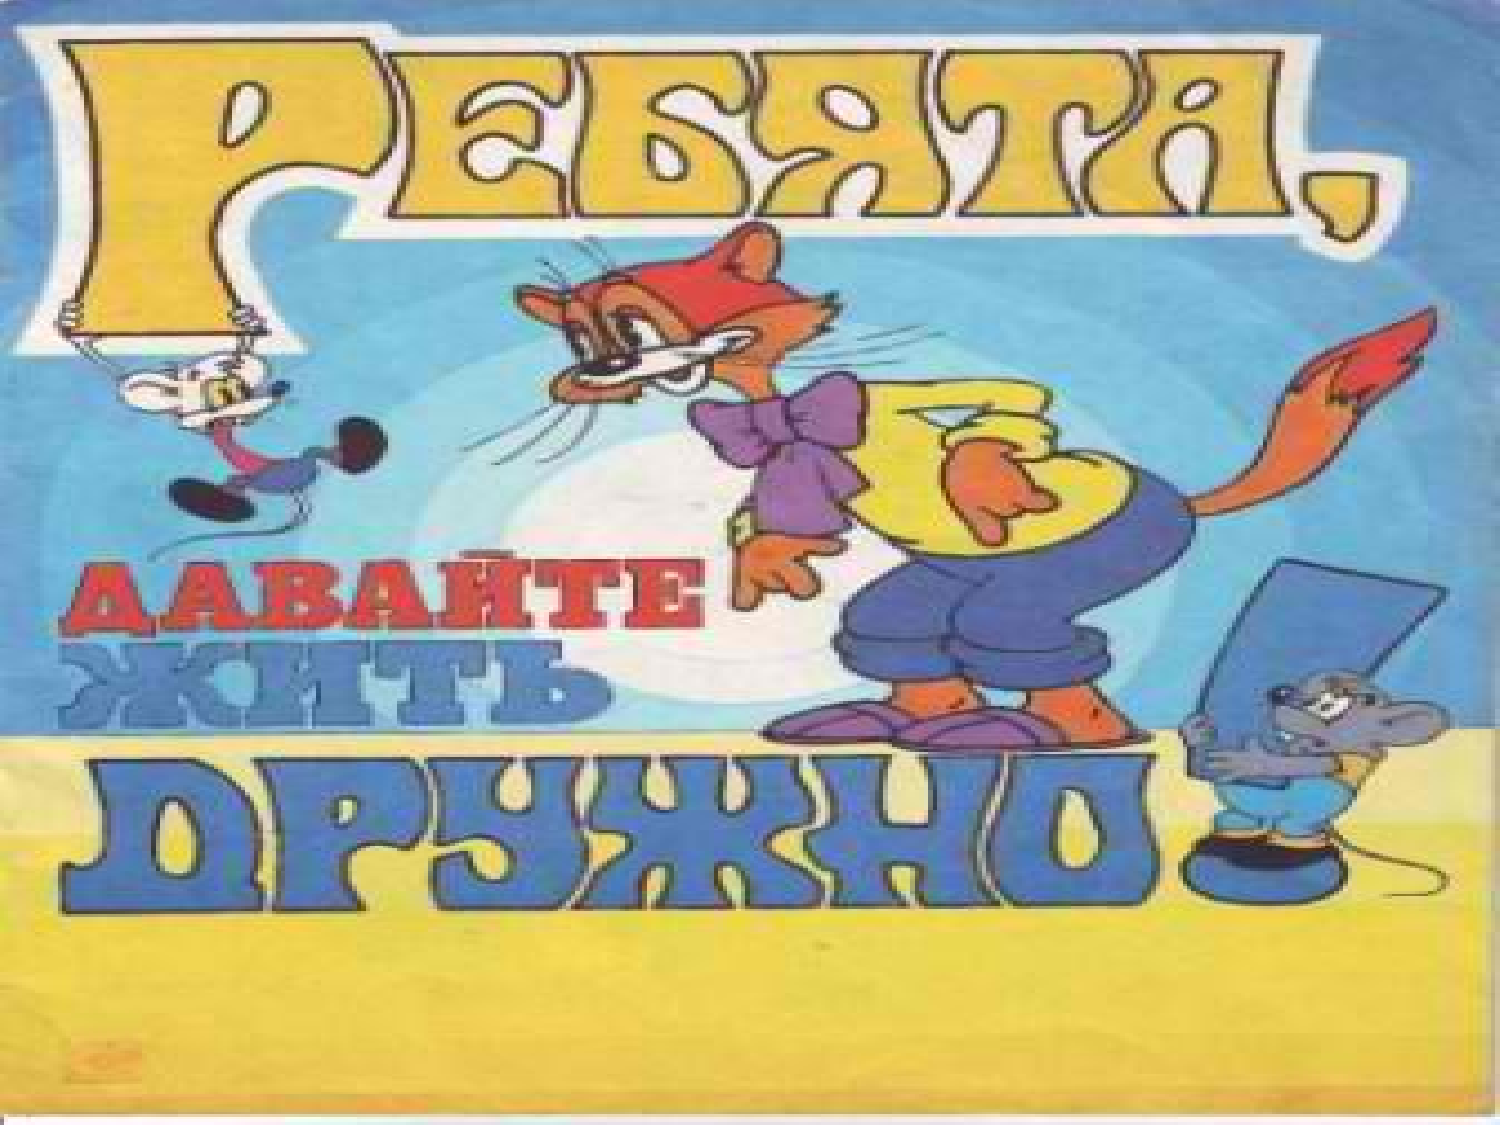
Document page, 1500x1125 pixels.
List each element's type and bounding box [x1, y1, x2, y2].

list [0, 0, 1500, 1125]
